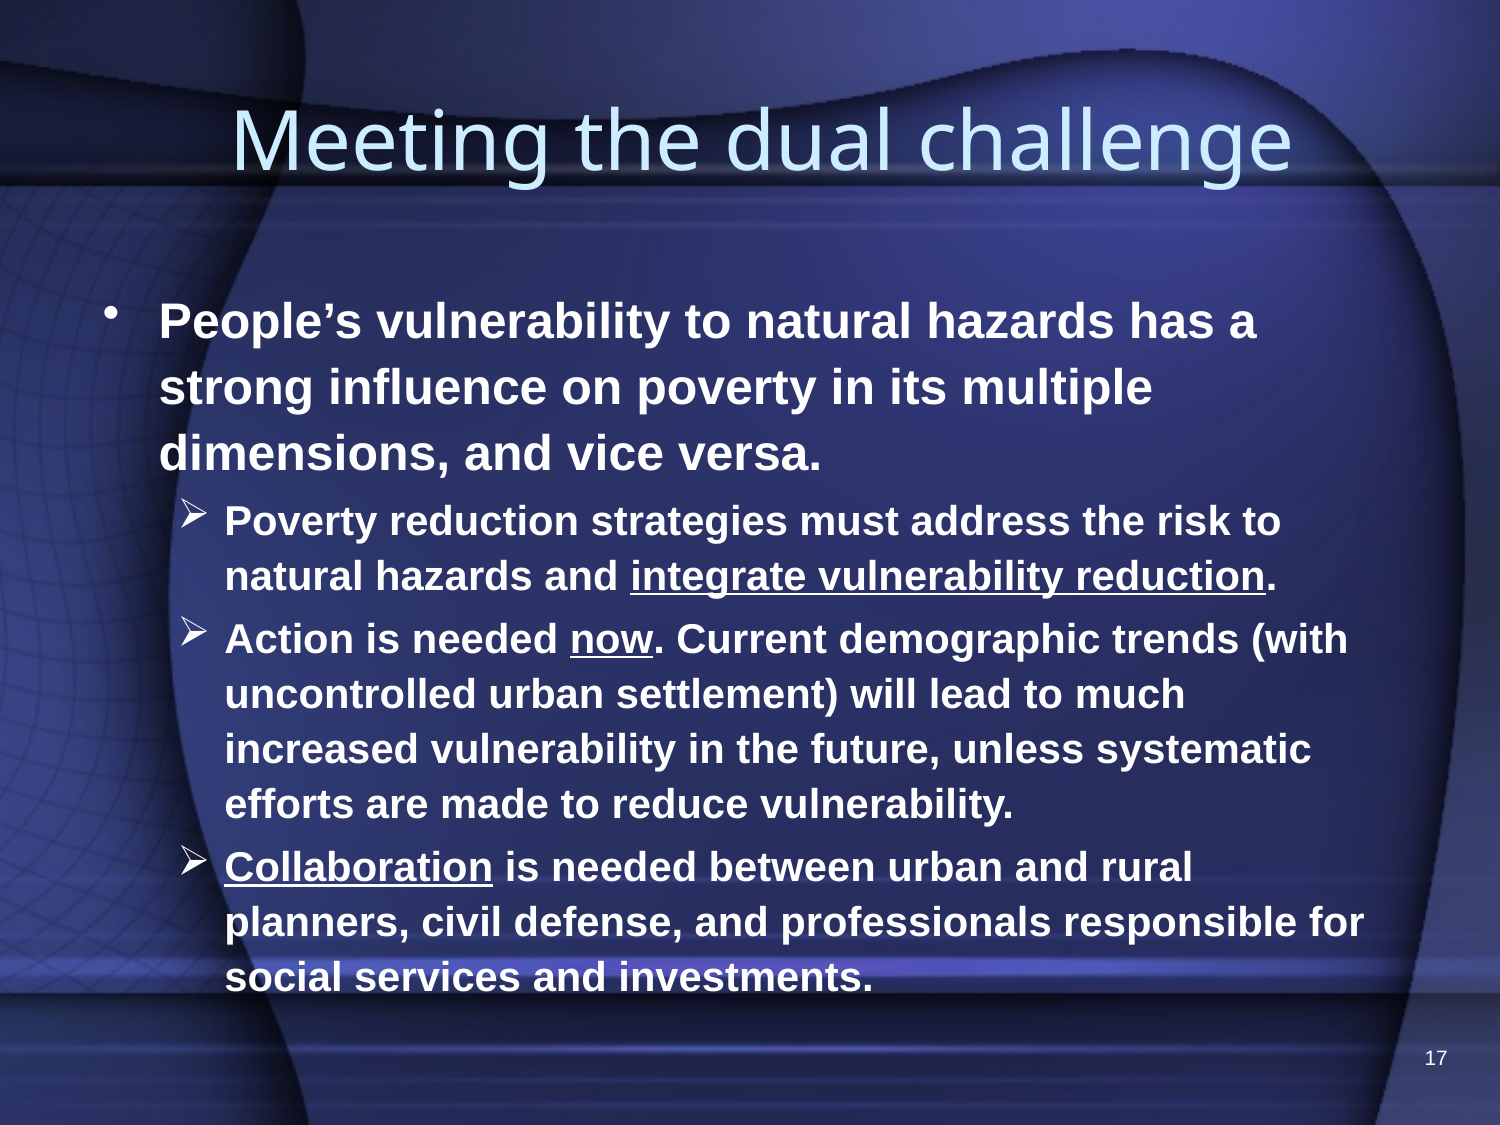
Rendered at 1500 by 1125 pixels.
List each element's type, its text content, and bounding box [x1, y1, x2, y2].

picture [0, 0, 1500, 1125]
list People’s vulnerability to natural hazards has a strong influence on poverty in its multiple dimensions, and vice versa. Poverty reduction strategies must address the risk to natural hazards and integrate vulnerability reduction. Action is needed now. Current demographic trends (with uncontrolled urban settlement) will lead to much increased vulnerability in the future, unless systematic efforts are made to reduce vulnerability. Collaboration is needed between urban and rural planners, civil defense, and professionals responsible for social services and investments. [87, 274, 1388, 1038]
title Meeting the dual challenge [87, 62, 1438, 213]
slide_number 17 [1149, 1037, 1463, 1101]
